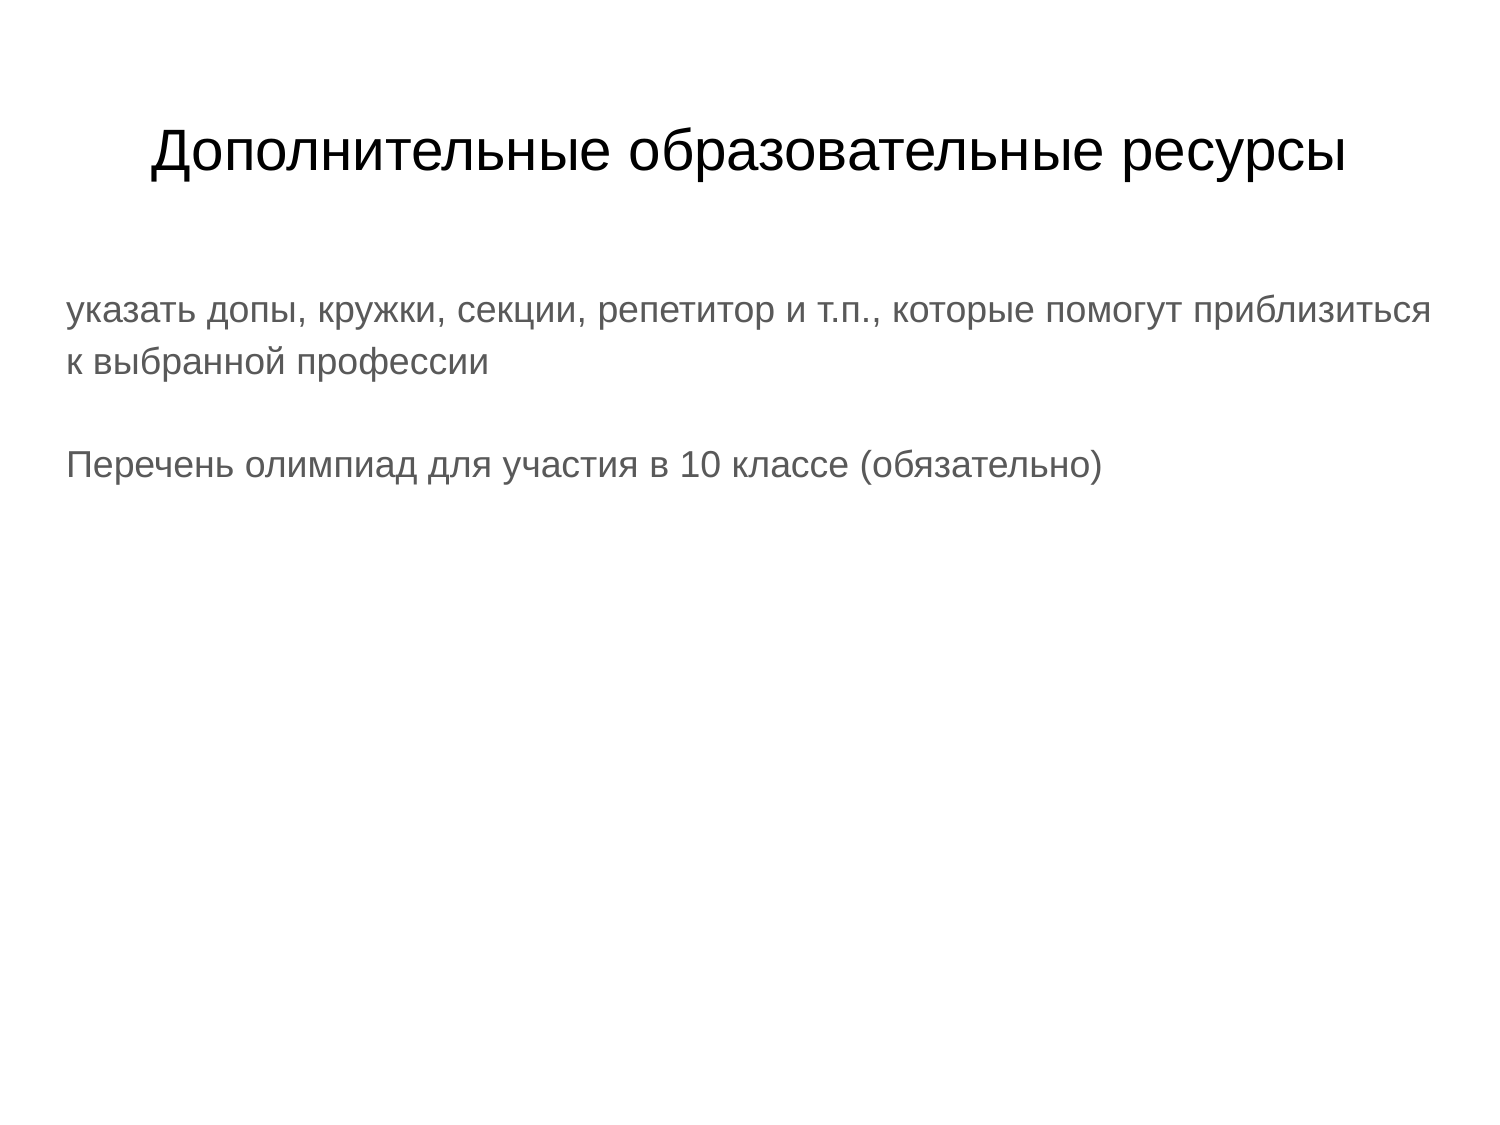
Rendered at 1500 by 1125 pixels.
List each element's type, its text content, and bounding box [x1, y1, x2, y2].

text_box Дополнительные образовательные ресурсы [51, 96, 1449, 222]
text_box указать допы, кружки, секции, репетитор и т.п., которые помогут приблизиться к выбранной профессии Перечень олимпиад для участия в 10 классе (обязательно) [51, 263, 1449, 600]
